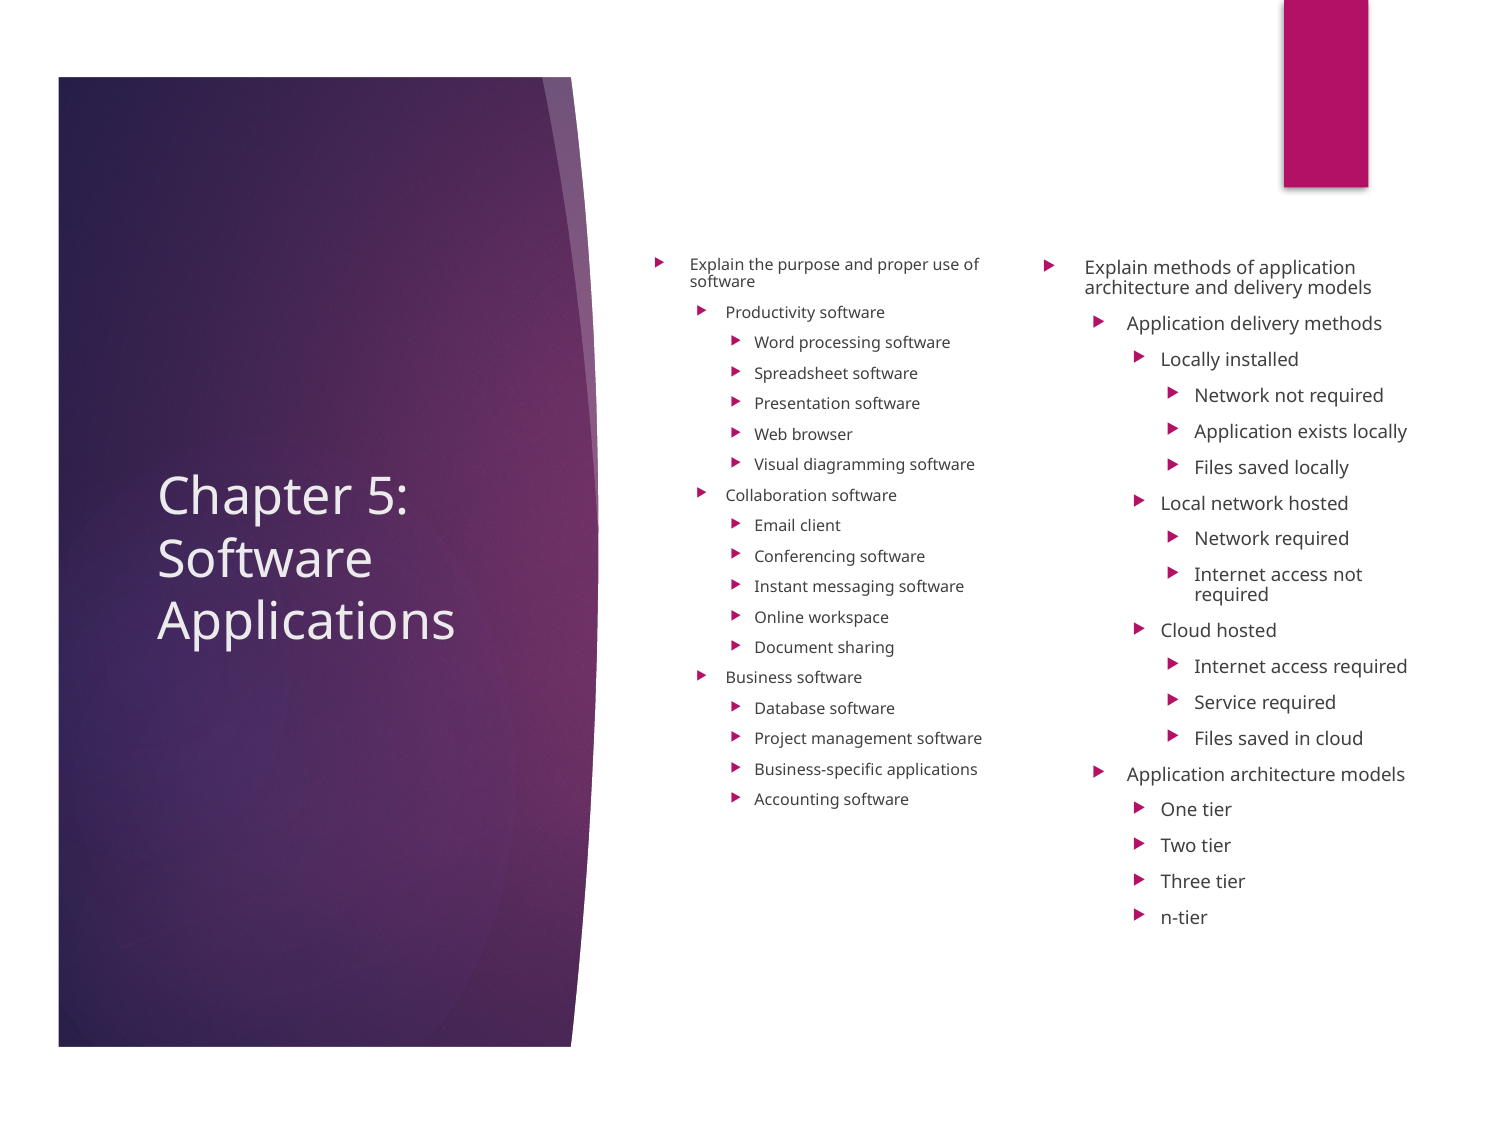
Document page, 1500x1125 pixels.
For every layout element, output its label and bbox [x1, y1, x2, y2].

text_box [0, 0, 1500, 1125]
